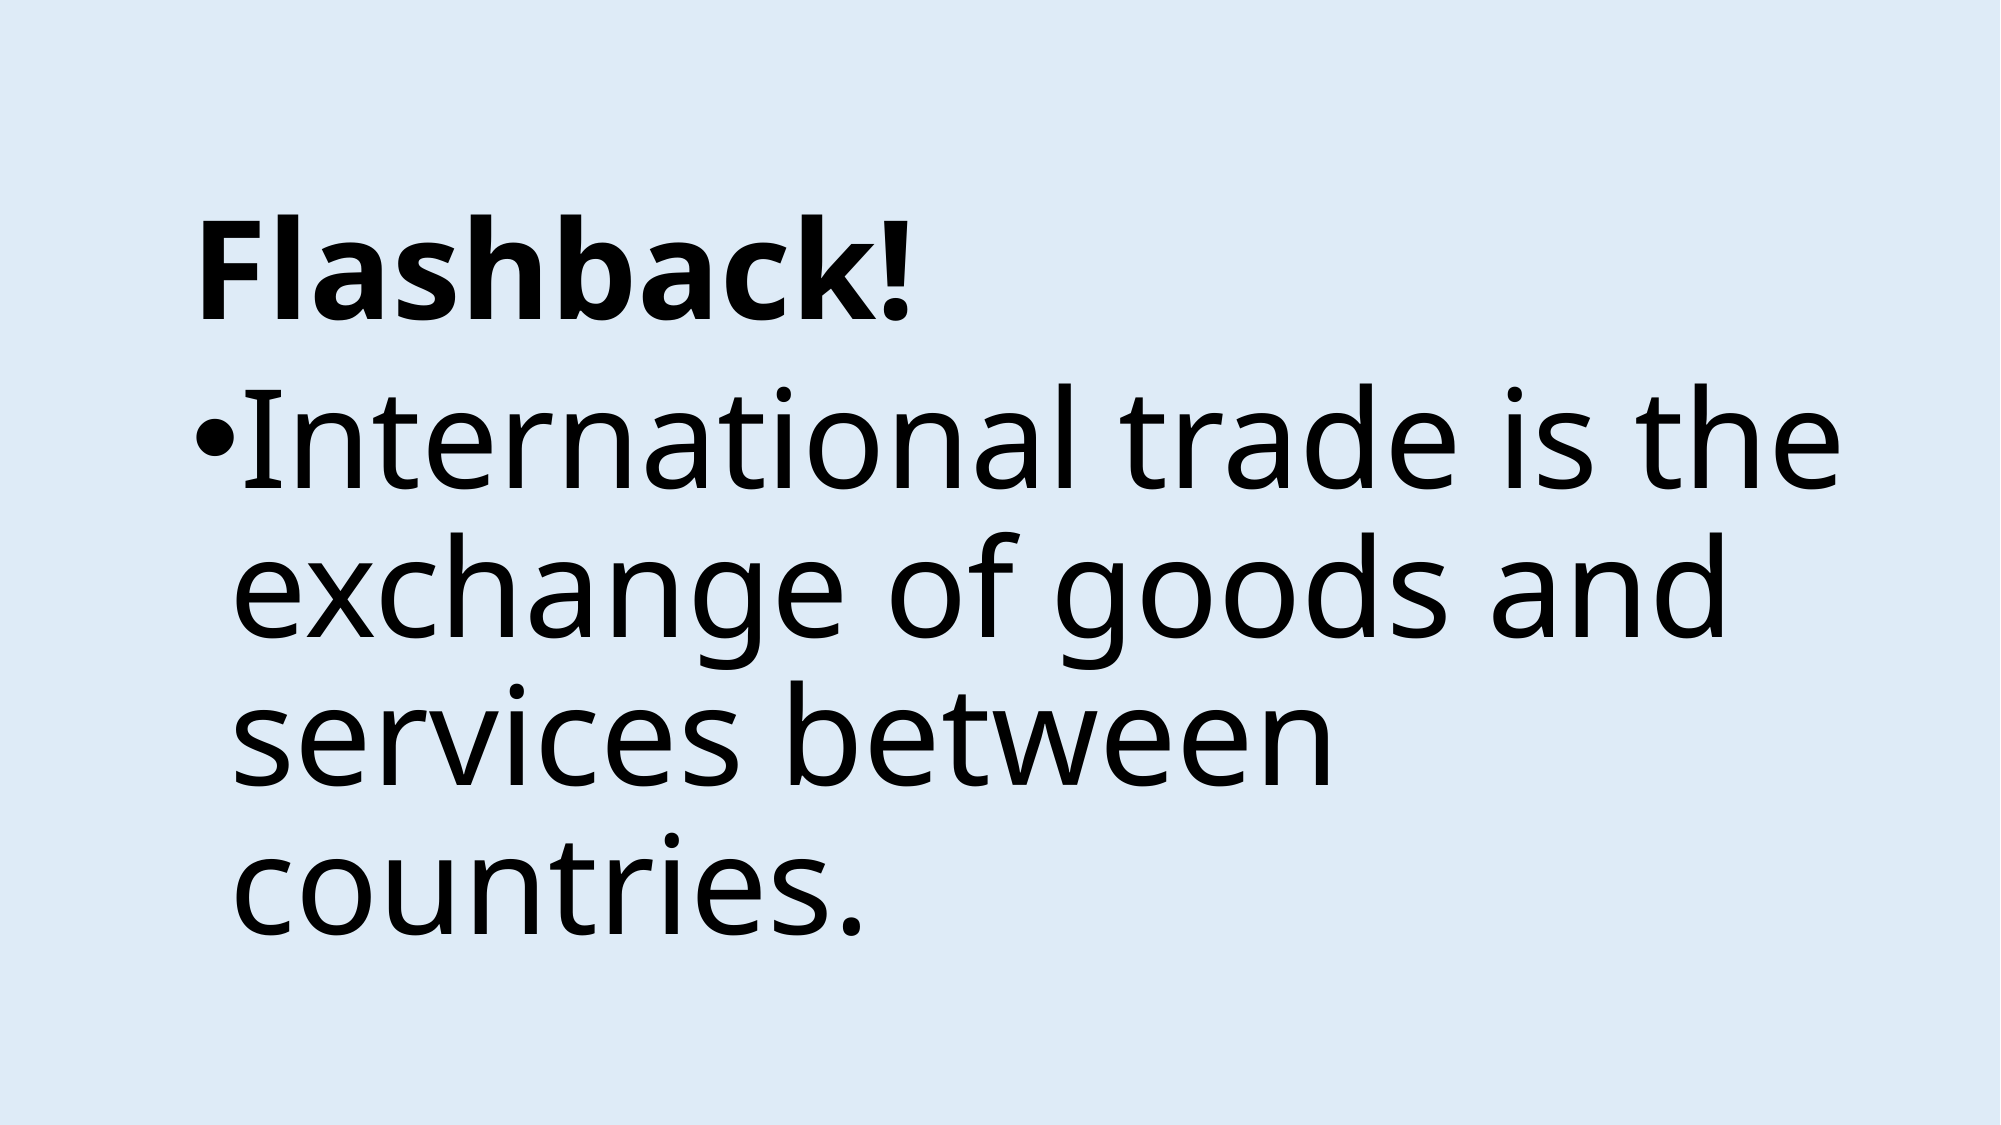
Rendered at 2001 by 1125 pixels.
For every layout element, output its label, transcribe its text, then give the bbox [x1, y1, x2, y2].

list Flashback! International trade is the exchange of goods and services between countries. [176, 193, 1902, 908]
